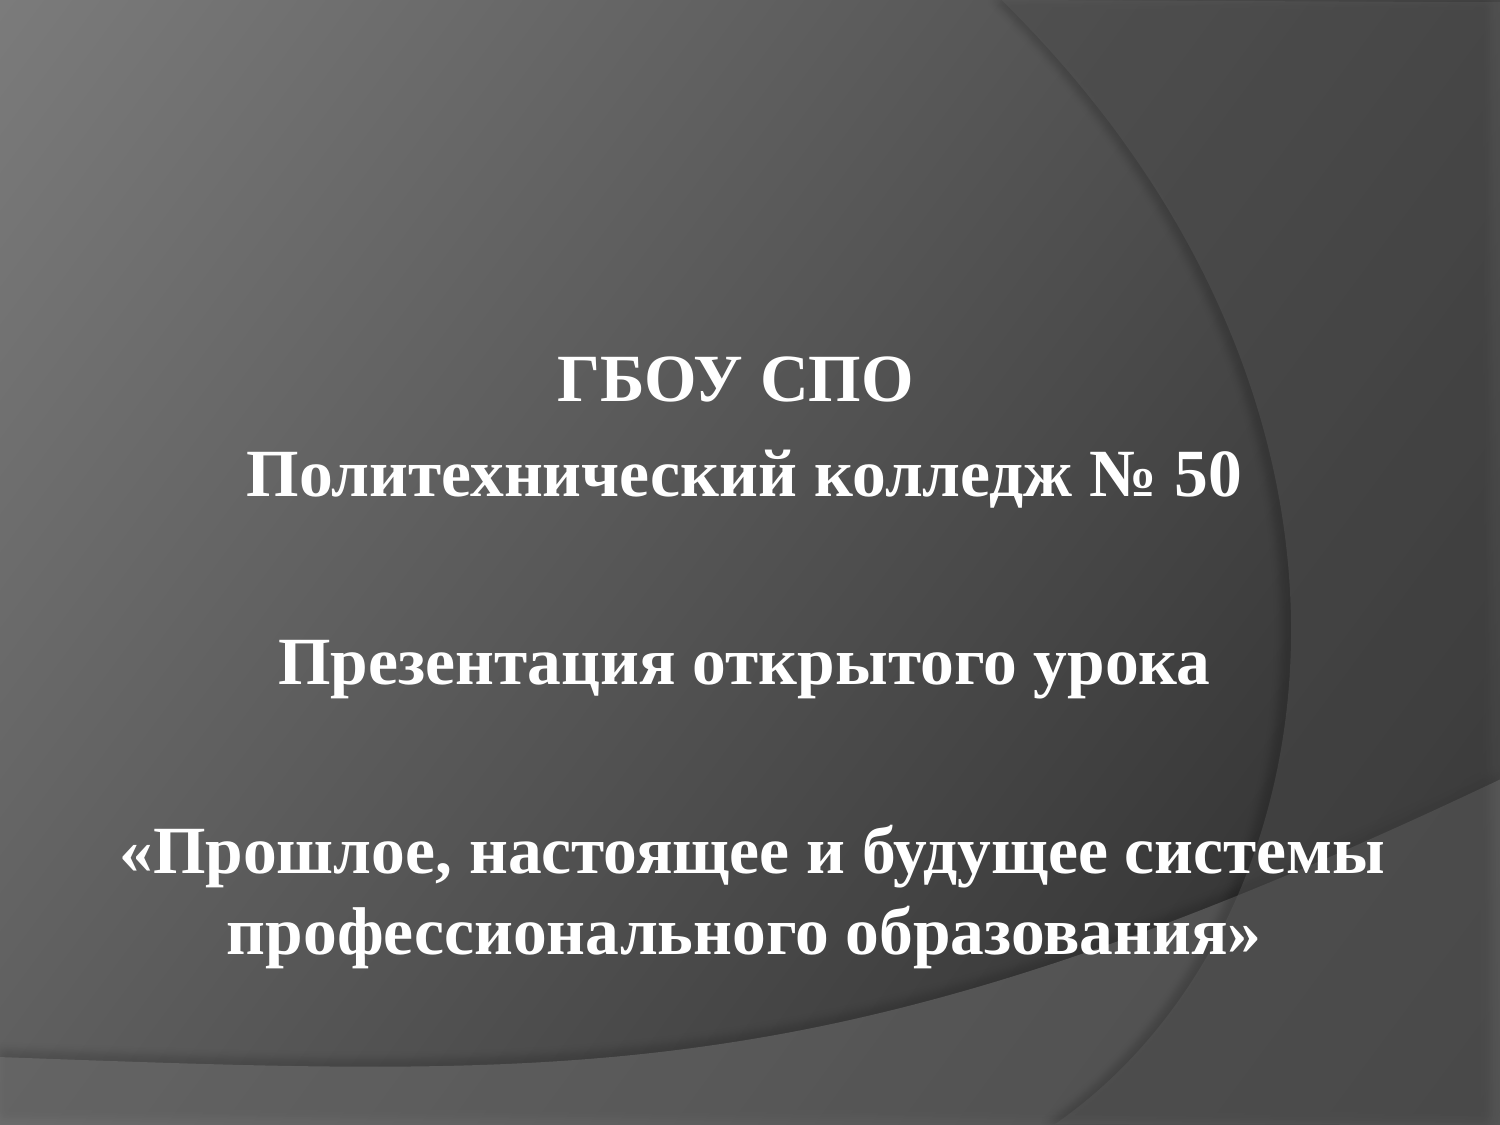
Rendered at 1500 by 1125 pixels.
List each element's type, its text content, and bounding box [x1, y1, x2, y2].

subtitle ГБОУ СПО Политехнический колледж № 50 Презентация открытого урока «Прошлое, настоящее и будущее системы профессионального образования» [76, 66, 1406, 988]
